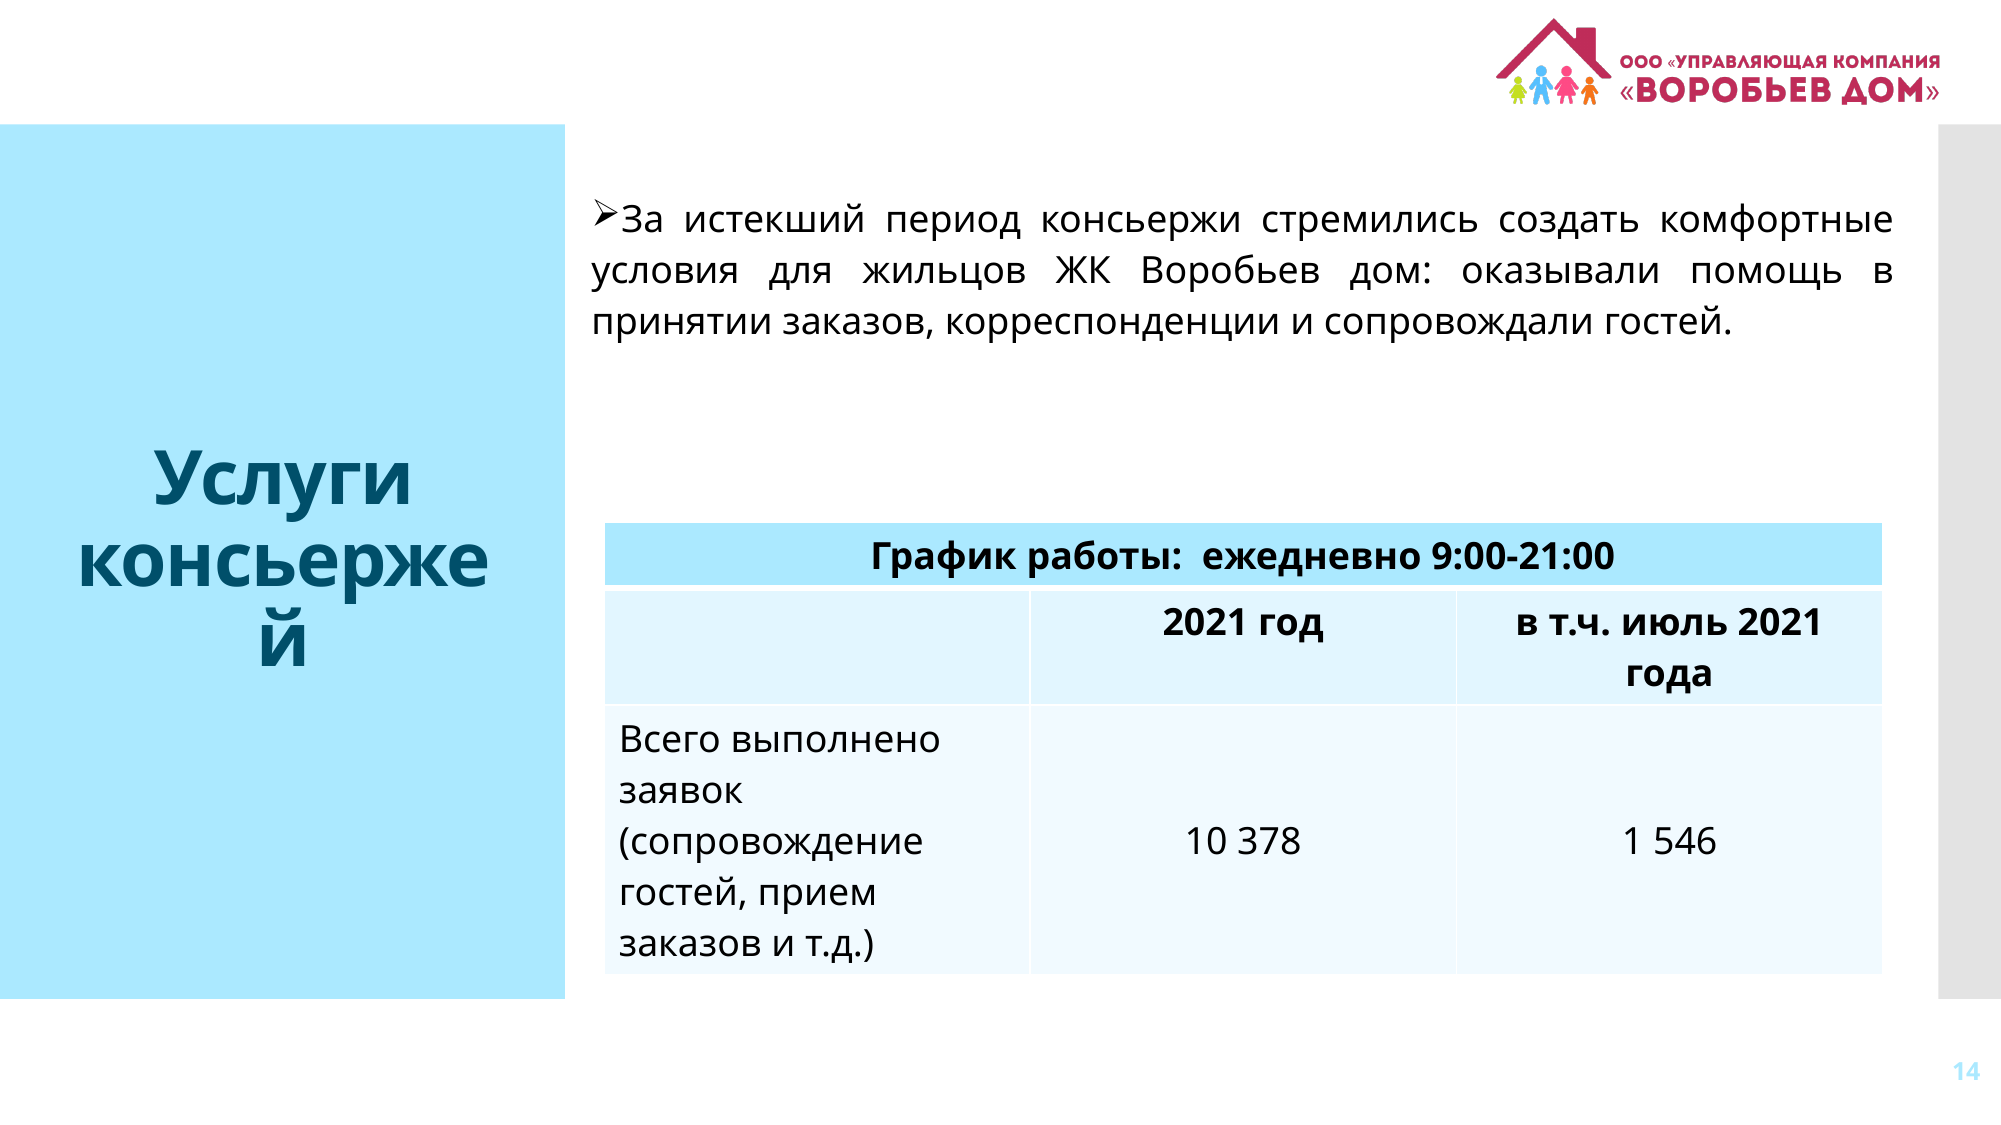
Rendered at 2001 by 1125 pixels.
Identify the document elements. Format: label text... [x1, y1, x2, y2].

table_cell [605, 591, 1029, 704]
title Услуги консьержей [41, 184, 525, 940]
table_cell 2021 год [1031, 591, 1456, 704]
slide_number 14 [1744, 1042, 1996, 1103]
text_box За истекший период консьержи стремились создать комфортные условия для жильцов ЖК Воробьев дом: оказывали помощь в принятии заказов, корреспонденции и сопровождали гостей. [576, 48, 1910, 541]
table_cell Всего выполнено заявок (сопровождение гостей, прием заказов и т.д.) [605, 706, 1029, 974]
table_header График работы: ежедневно 9:00-21:00 [605, 541, 1882, 585]
table_cell 1 546 [1457, 706, 1882, 974]
table_cell в т.ч. июль 2021 года [1457, 591, 1882, 704]
table_cell 10 378 [1031, 706, 1456, 974]
picture [1495, 17, 1941, 105]
